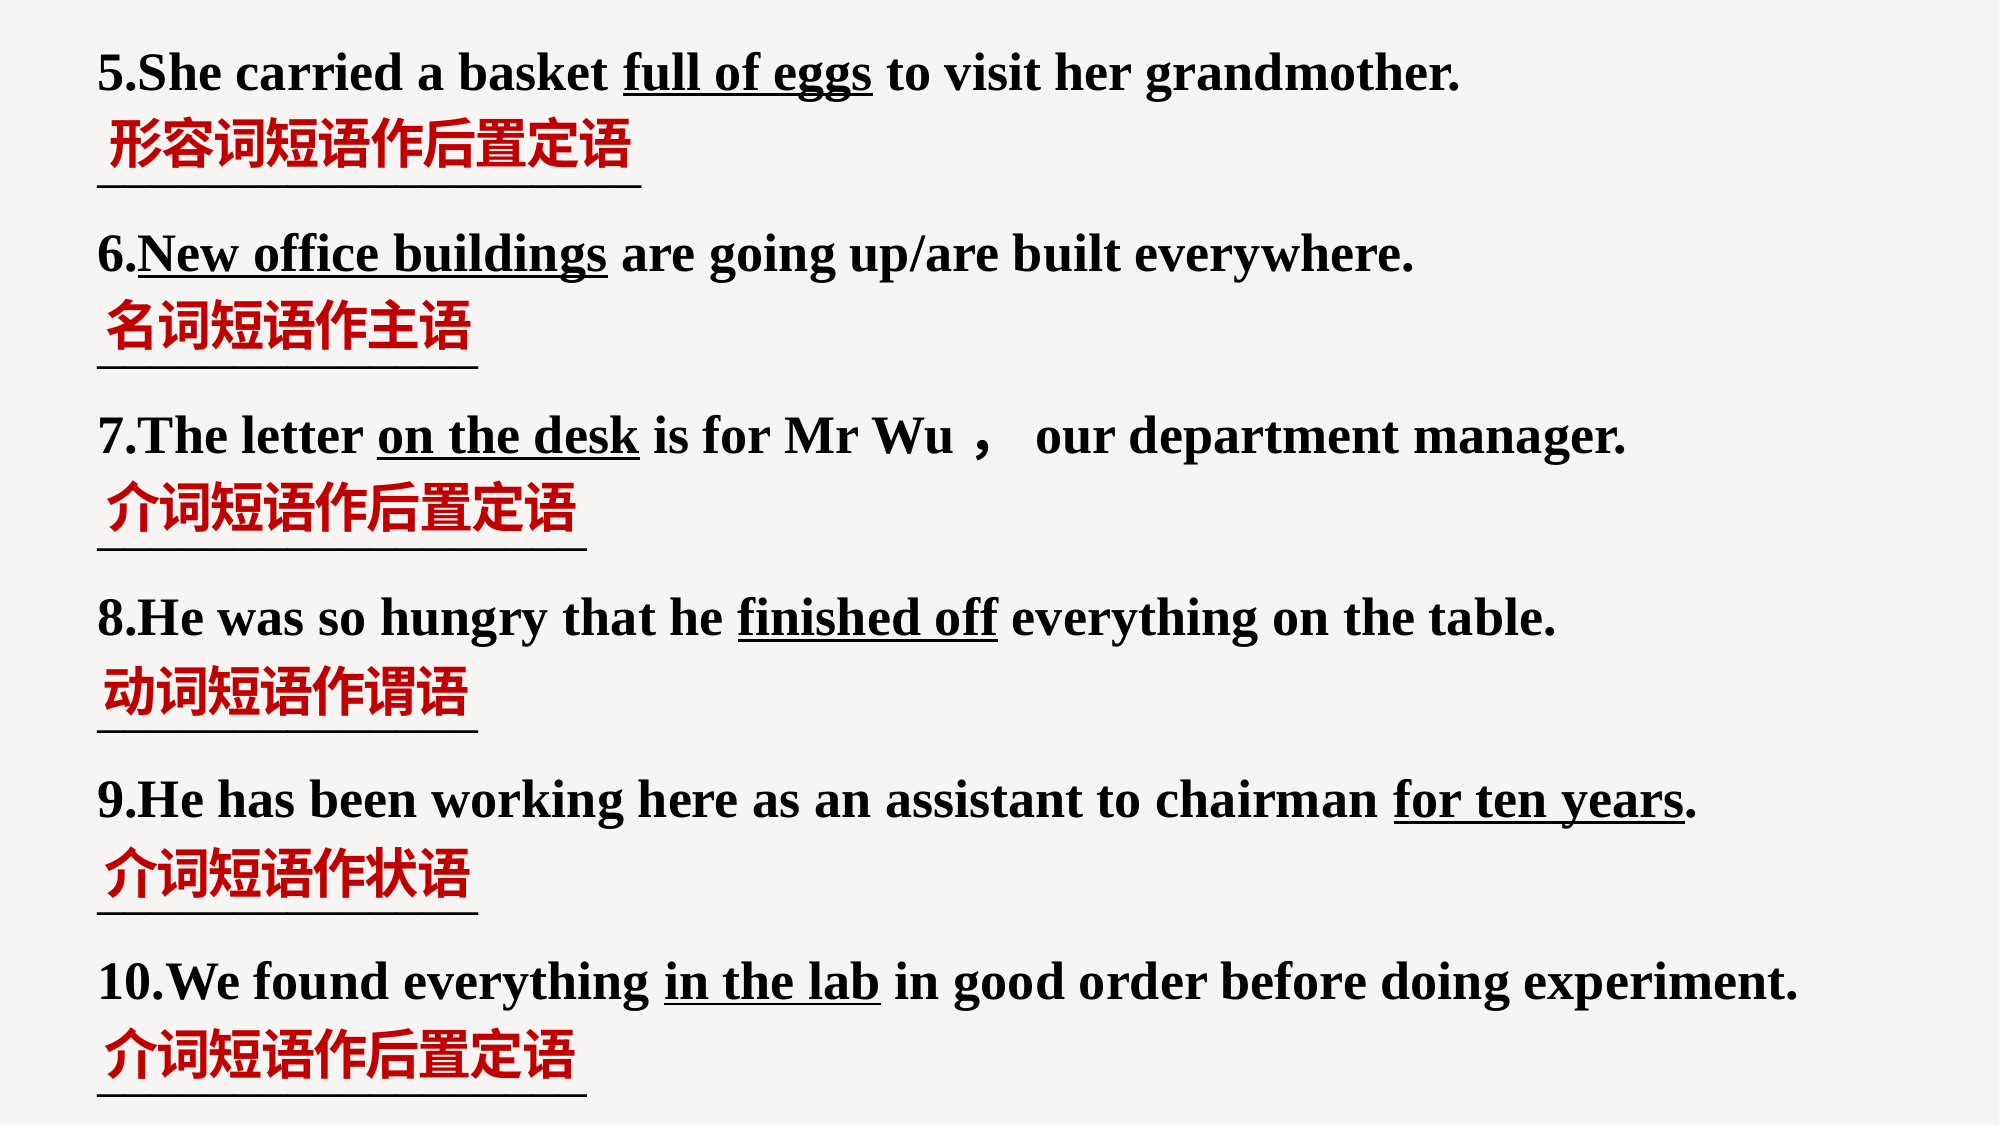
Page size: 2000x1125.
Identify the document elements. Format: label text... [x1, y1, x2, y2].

text_box 名词短语作主语 [90, 284, 488, 364]
text_box 介词短语作后置定语 [91, 466, 593, 547]
text_box 形容词短语作后置定语 [94, 101, 648, 182]
text_box 5.She carried a basket full of eggs to visit her grandmother. ____________________ 6.New office buildings are going up/are built everywhere. ______________ 7.The letter on the desk is for Mr Wu，our department manager. __________________ 8.He was so hungry that he finished off everything on the table. ______________ 9.He has been working here as an assistant to chairman for ten years. ______________ 10.We found everything in the lab in good order before doing experiment. __________________ [82, 2, 1917, 1109]
text_box 动词短语作谓语 [88, 649, 486, 730]
text_box 介词短语作状语 [89, 832, 487, 912]
text_box 介词短语作后置定语 [89, 1013, 592, 1094]
